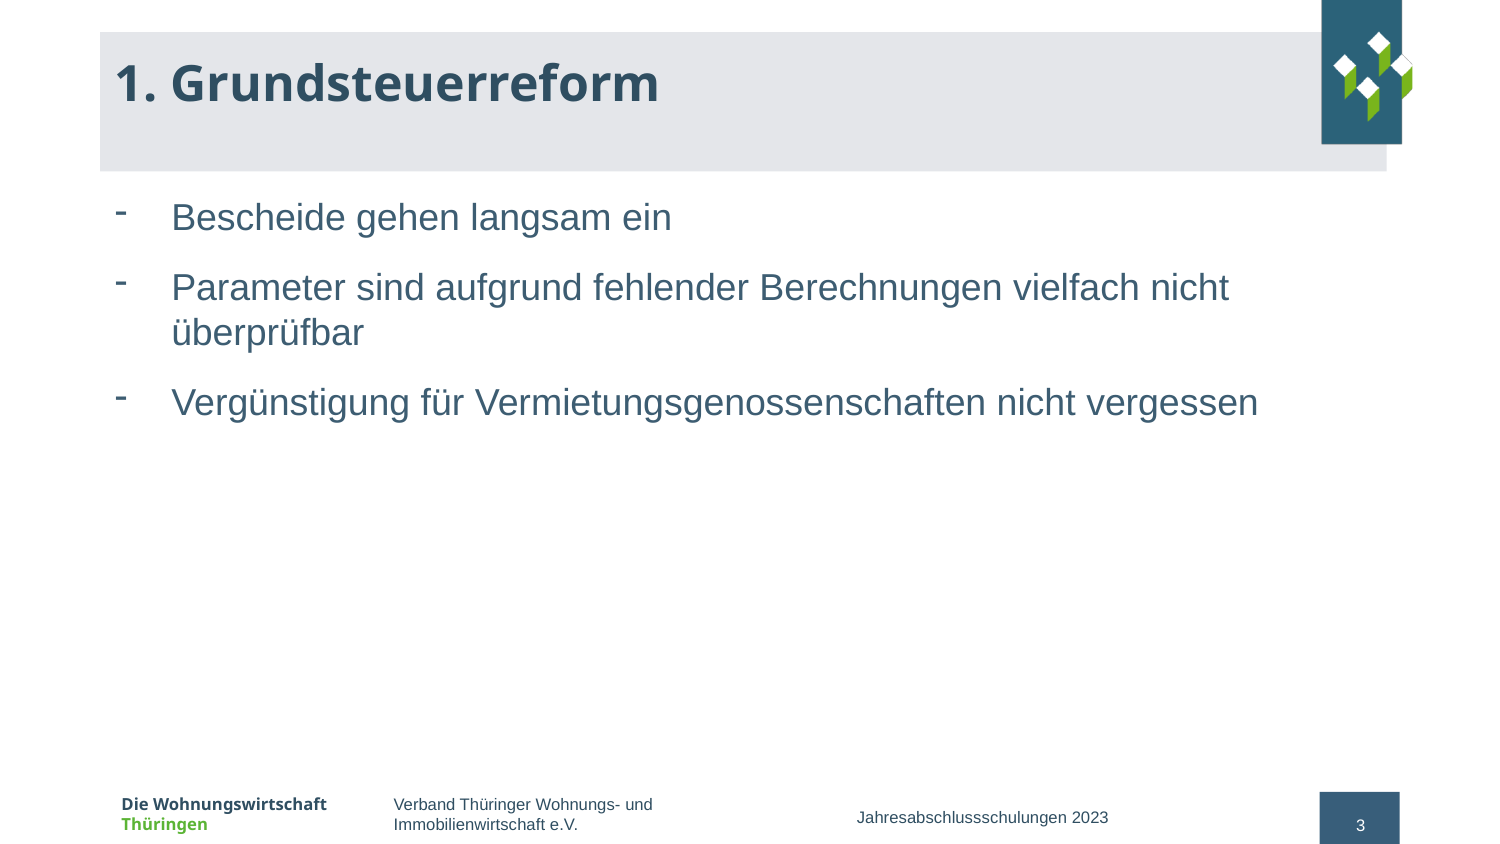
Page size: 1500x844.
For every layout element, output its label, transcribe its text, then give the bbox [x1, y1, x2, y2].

title 1. Grundsteuerreform [100, 43, 1270, 174]
picture [1314, 0, 1413, 150]
list Bescheide gehen langsam ein Parameter sind aufgrund fehlender Berechnungen vielfach nicht überprüfbar Vergünstigung für Vermietungsgenossenschaften nicht vergessen [100, 185, 1388, 765]
footer Jahresabschlussschulungen 2023 [841, 794, 1294, 839]
